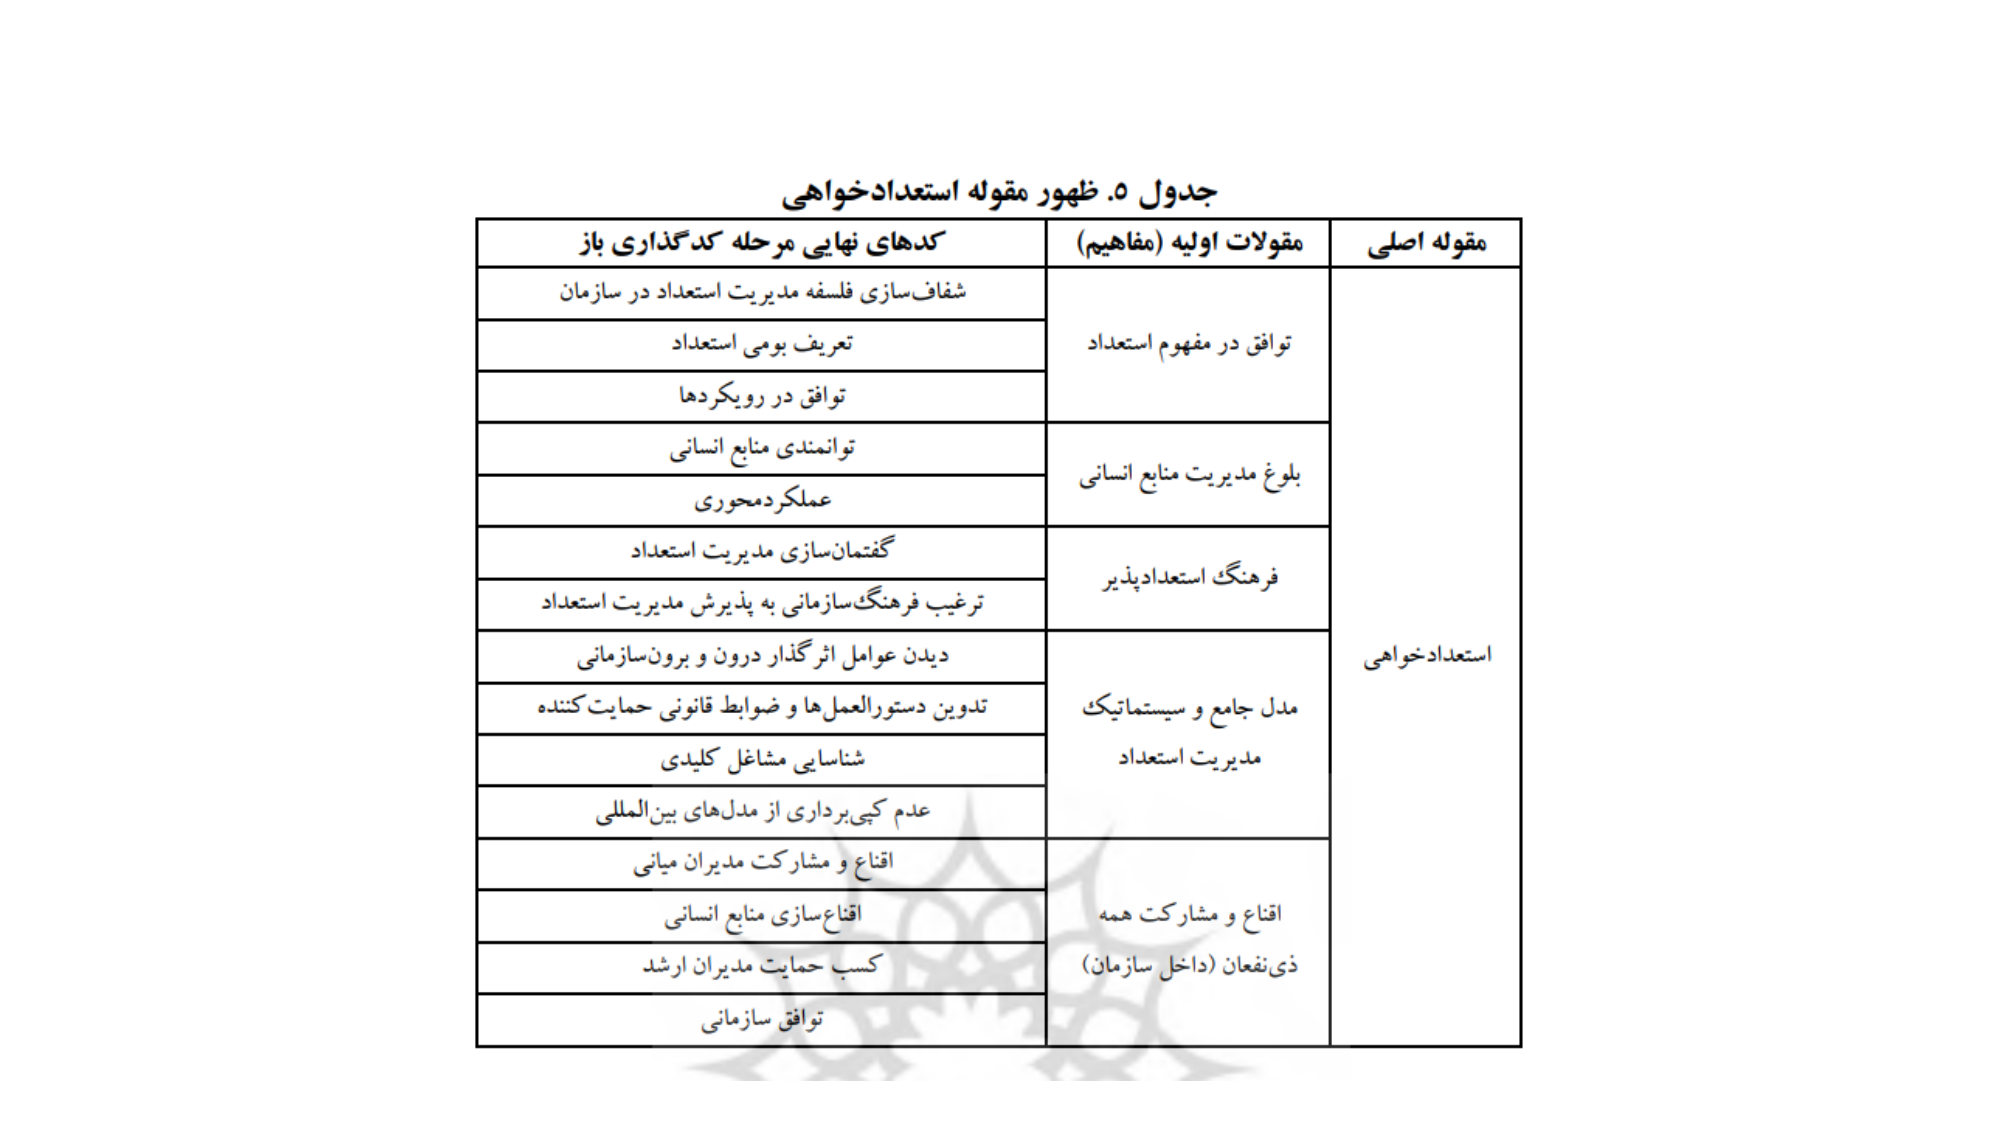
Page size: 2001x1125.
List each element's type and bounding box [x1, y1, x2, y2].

list [457, 168, 1543, 1081]
